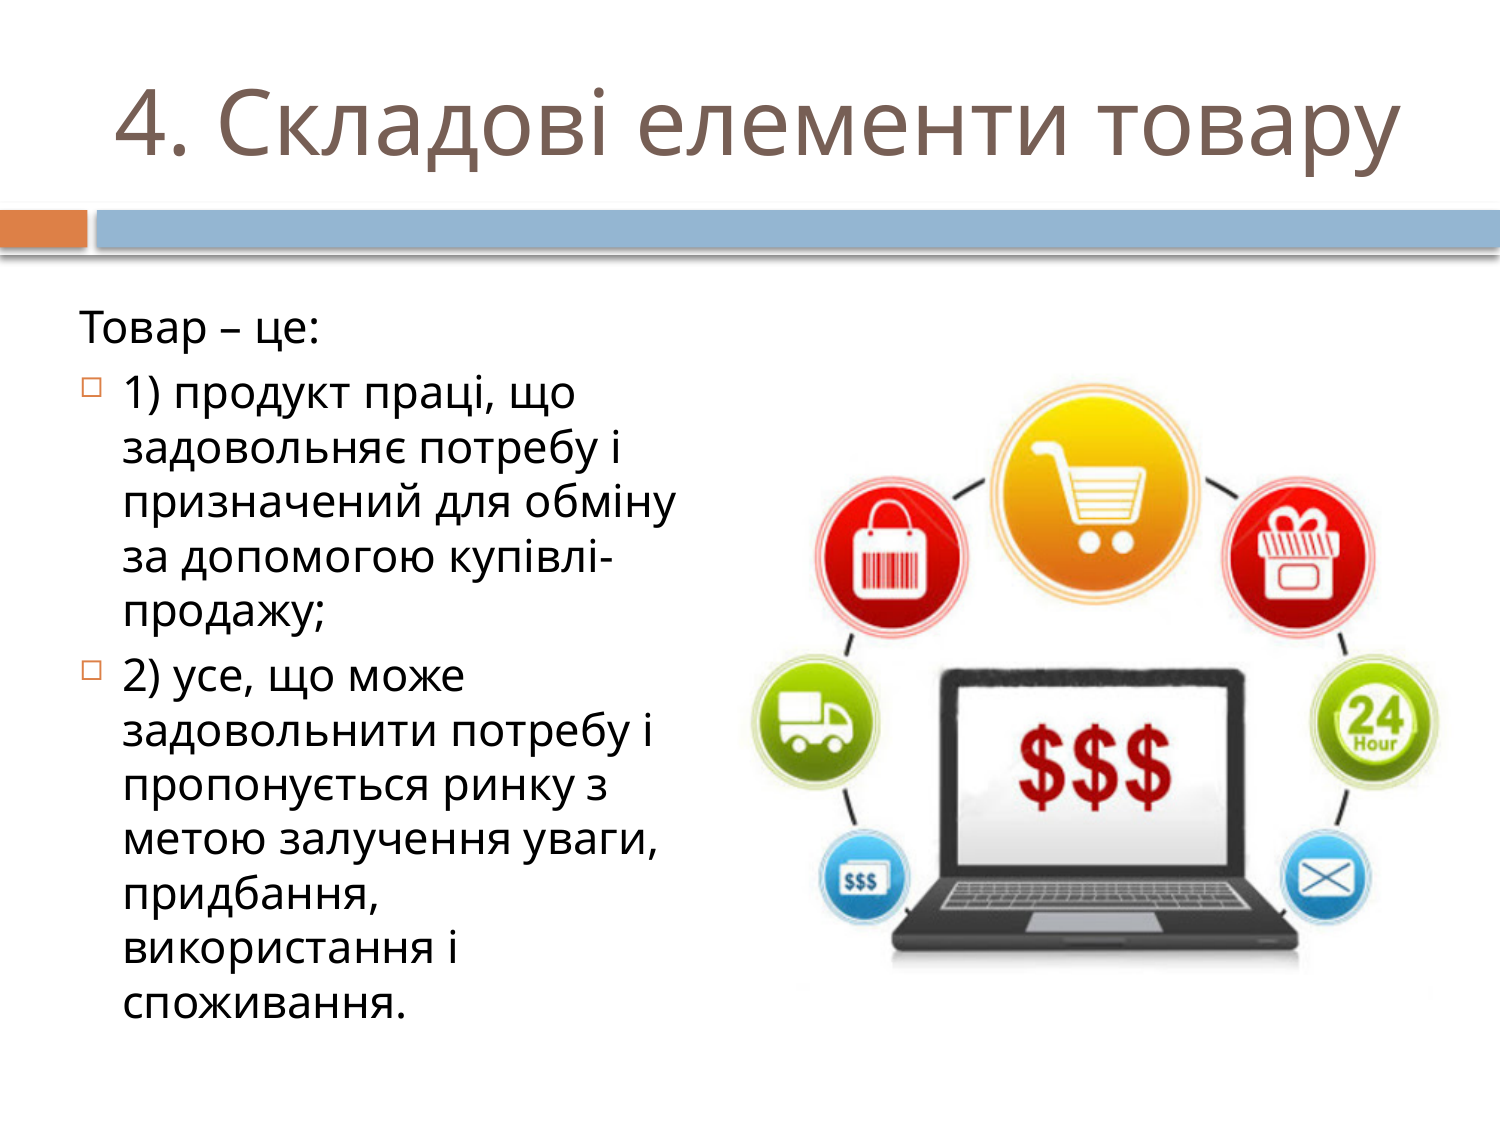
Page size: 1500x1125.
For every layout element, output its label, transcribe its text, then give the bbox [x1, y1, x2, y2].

picture [714, 349, 1477, 1001]
list Товар – це: 1) продукт праці, що задовольняє потребу і призначений для обміну за допомогою купівлі-продажу; 2) усе, що може задовольнити потребу і пропонується ринку з метою залучення уваги, придбання, використання і споживання. [64, 290, 703, 1041]
title 4. Складові елементи товару [99, 37, 1438, 200]
